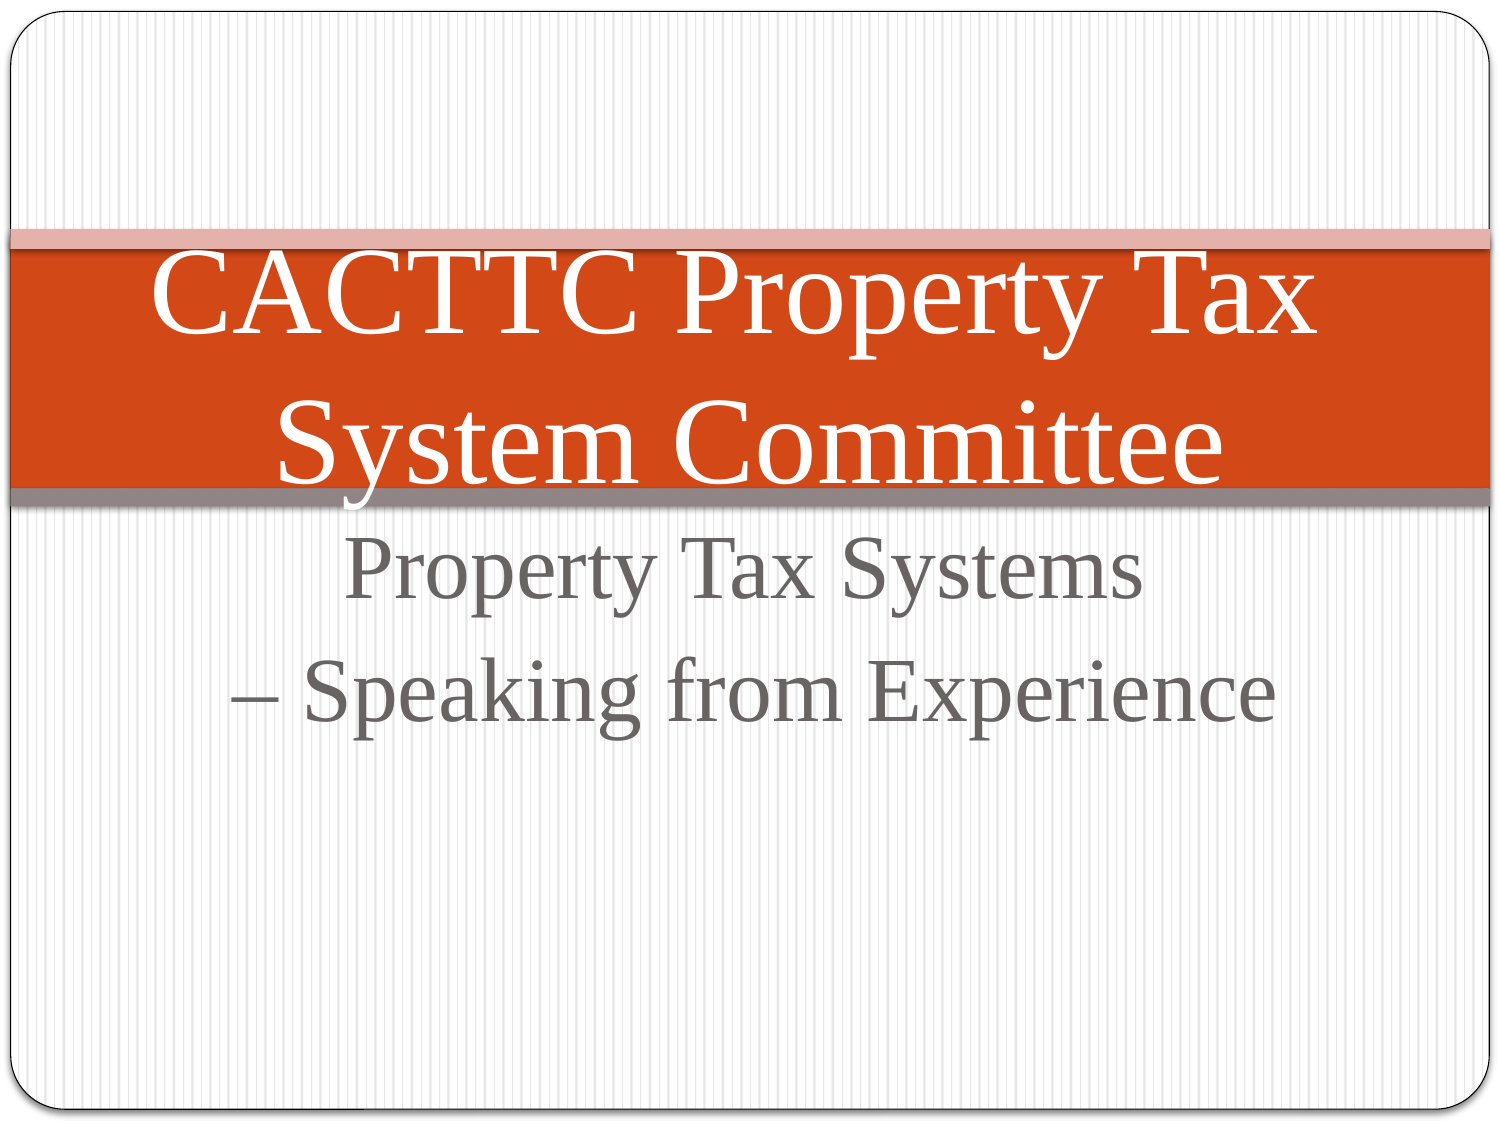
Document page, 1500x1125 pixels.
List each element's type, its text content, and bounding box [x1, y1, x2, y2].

subtitle Property Tax Systems – Speaking from Experience [150, 500, 1363, 788]
title CACTTC Property Tax System Committee [112, 262, 1388, 463]
